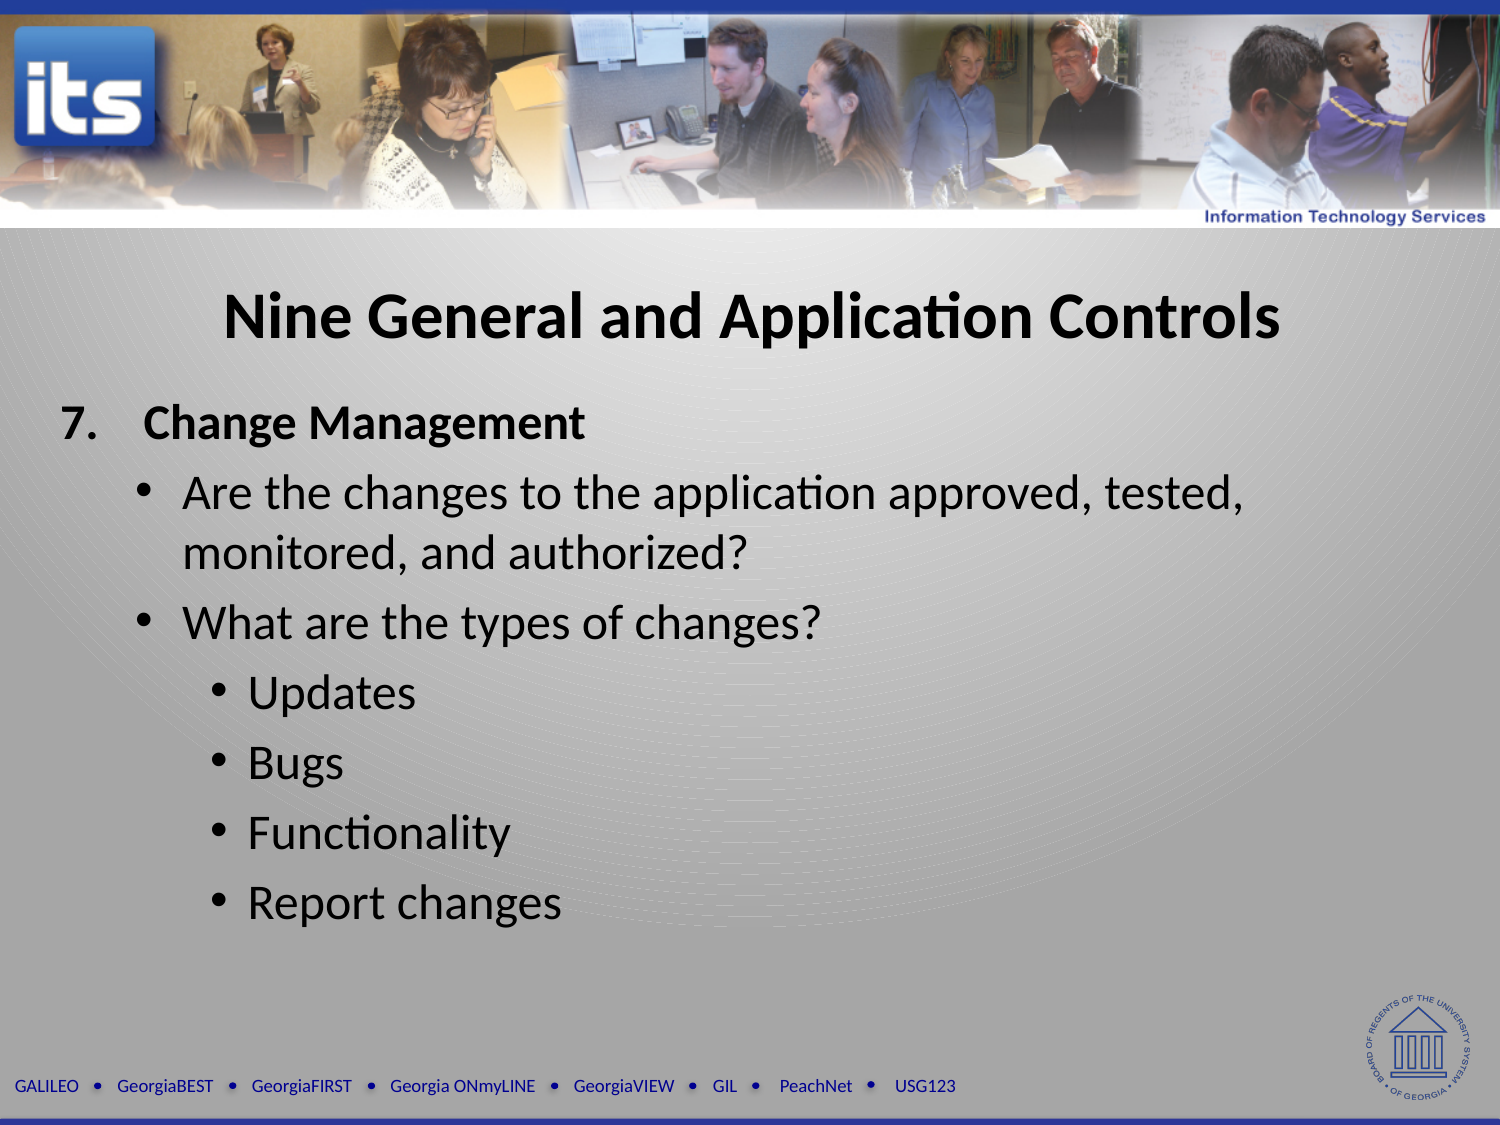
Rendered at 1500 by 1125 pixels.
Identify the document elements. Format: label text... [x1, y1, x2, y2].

picture [1366, 995, 1470, 1100]
text_box Nine General and Application Controls [145, 264, 1360, 359]
picture [0, 0, 1500, 228]
list 7. Change Management Are the changes to the application approved, tested, monitored, and authorized? What are the types of changes? Updates Bugs Functionality Report changes [45, 381, 1449, 1060]
